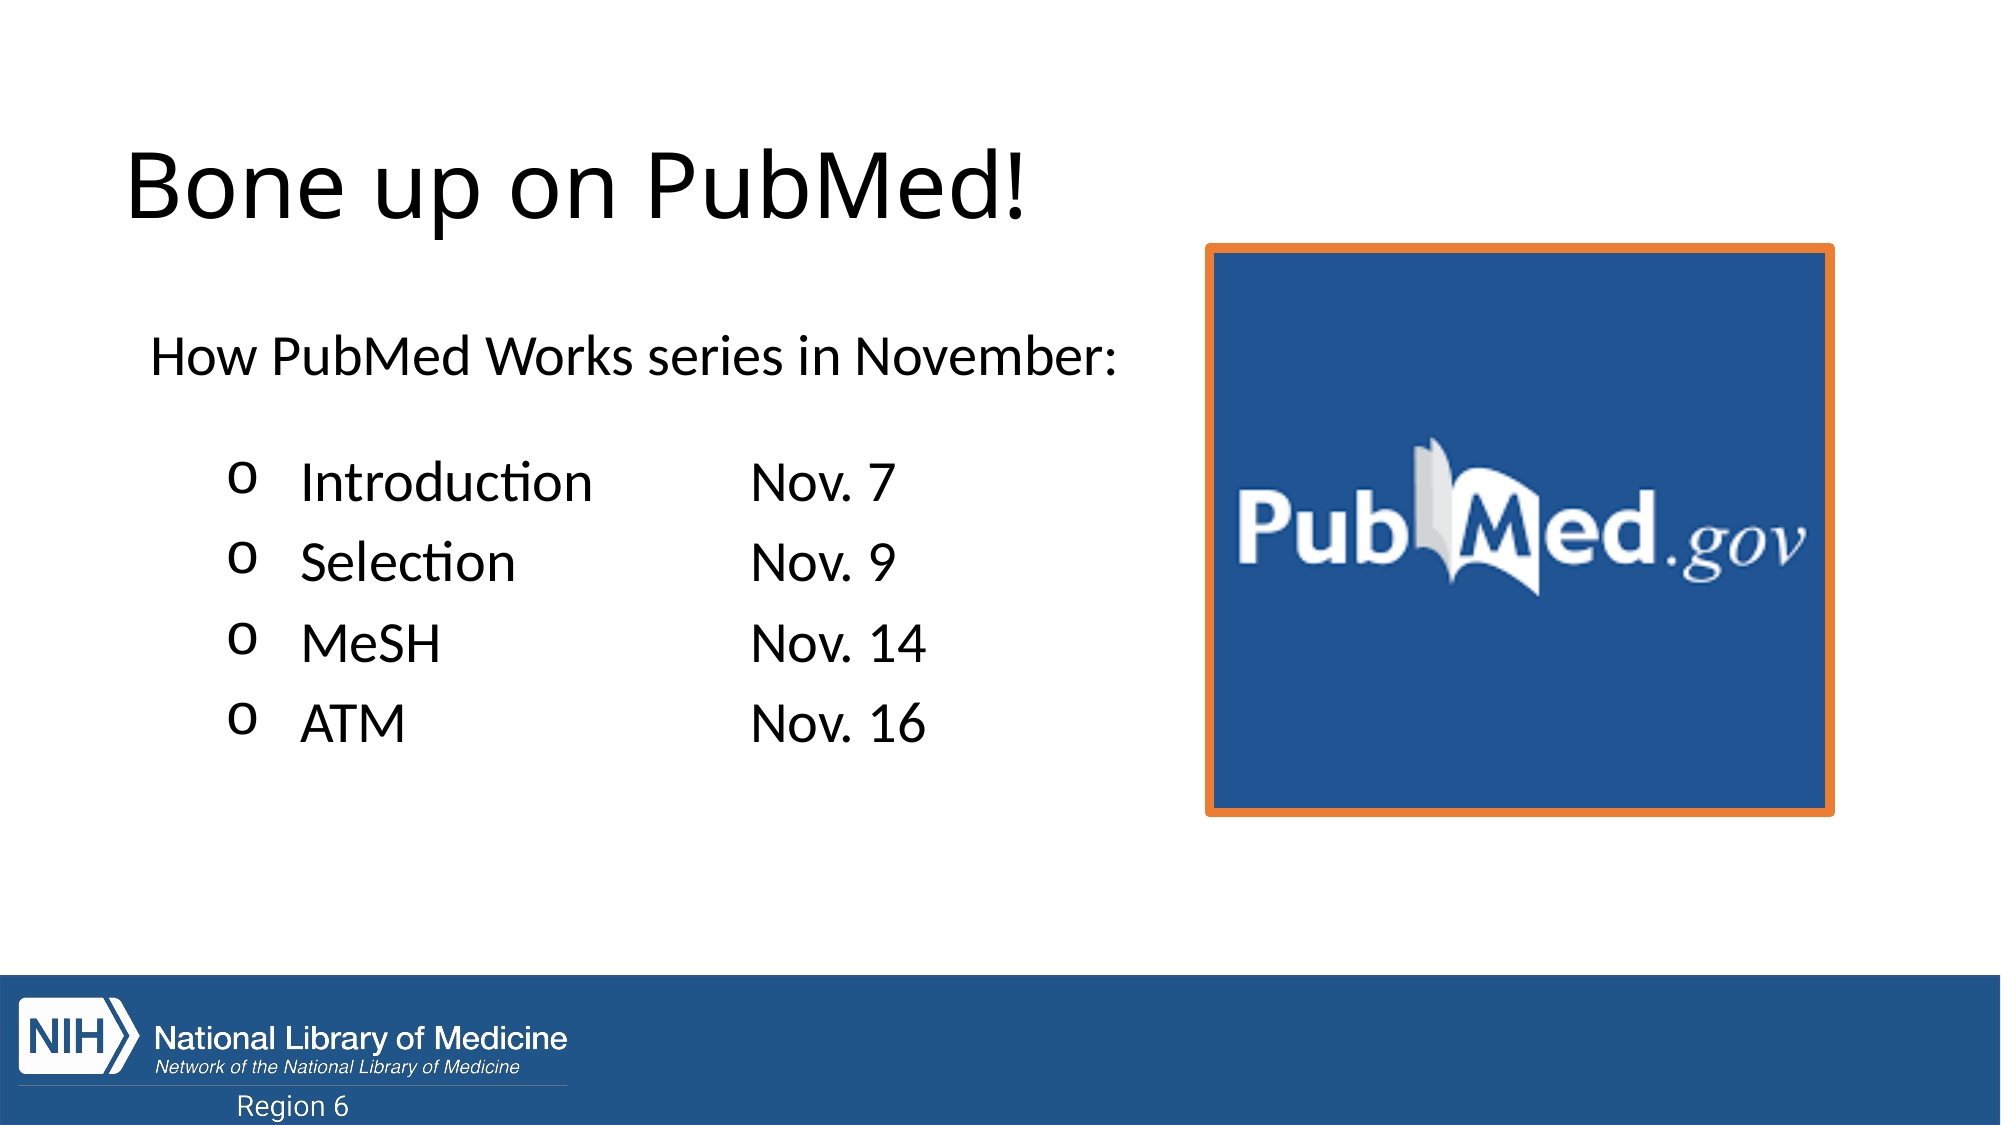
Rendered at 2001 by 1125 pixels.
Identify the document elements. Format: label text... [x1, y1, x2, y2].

picture [18, 997, 568, 1125]
title Bone up on PubMed! [109, 124, 1671, 253]
list How PubMed Works series in November: Introduction Nov. 7 Selection Nov. 9 MeSH Nov. 14 ATM Nov. 16 [135, 309, 1181, 835]
picture [1213, 252, 1826, 808]
